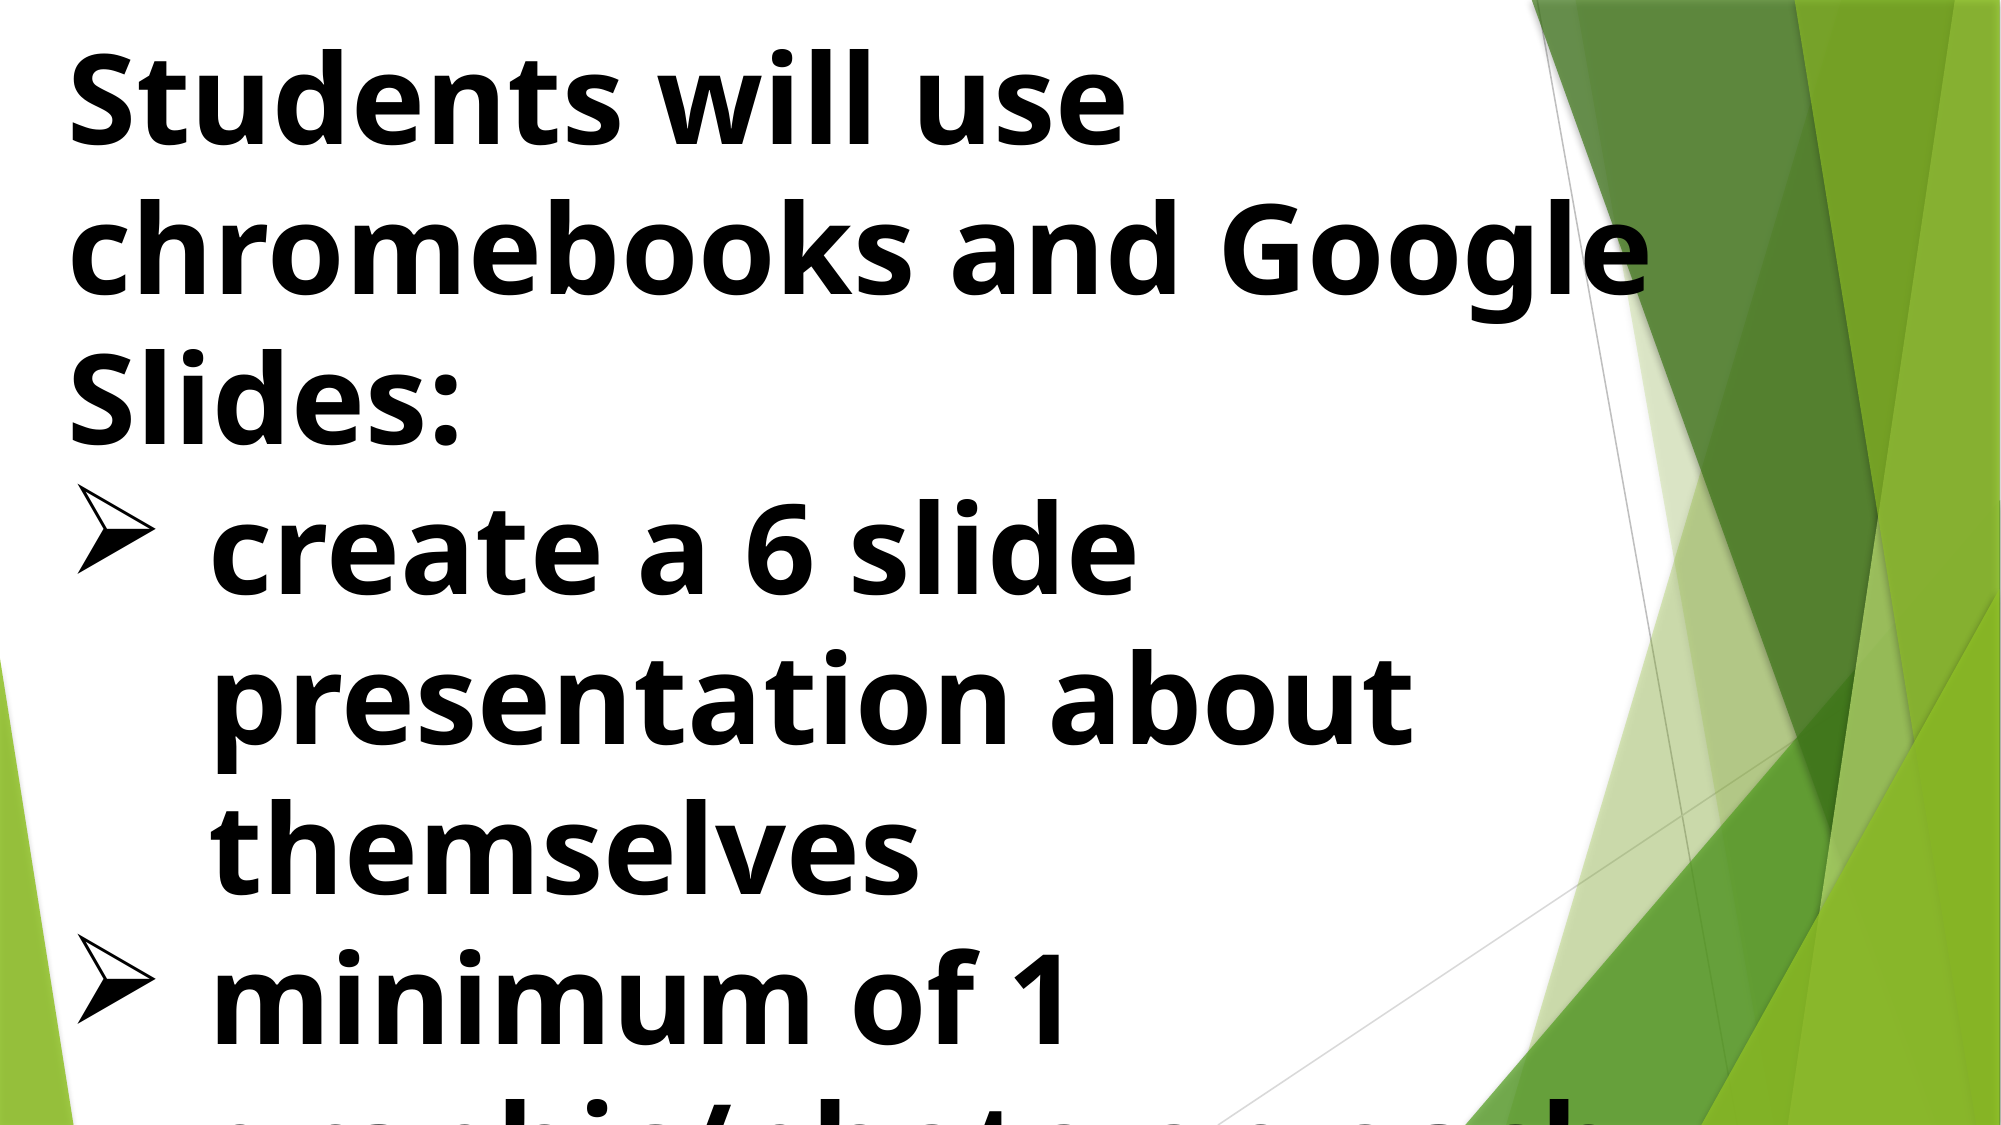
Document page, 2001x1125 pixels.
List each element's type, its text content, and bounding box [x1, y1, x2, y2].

text_box Students will use chromebooks and Google Slides: create a 6 slide presentation about themselves minimum of 1 graphic/photo on each slide [52, 11, 1940, 1125]
